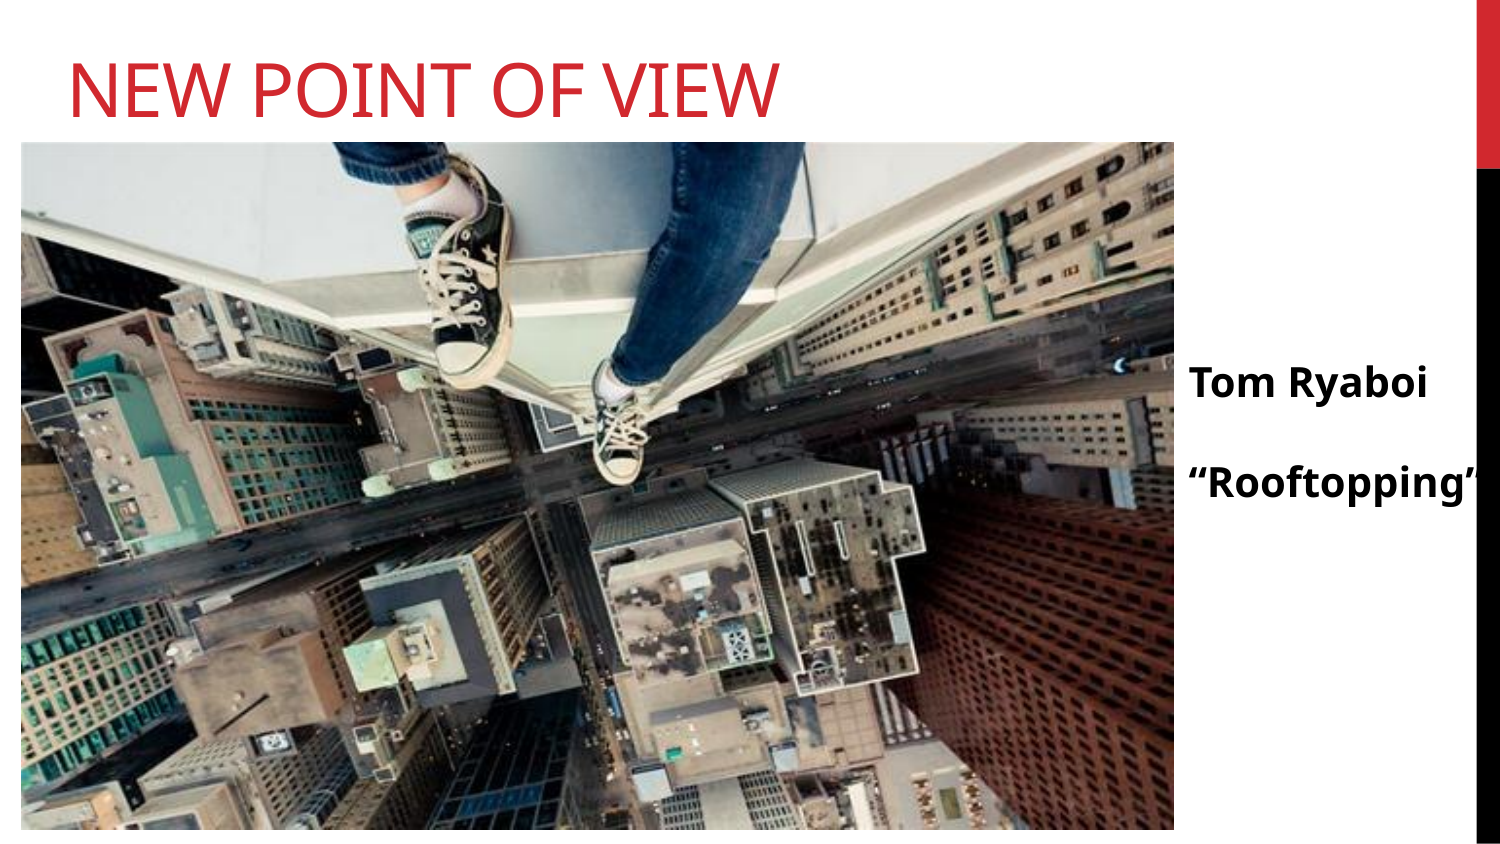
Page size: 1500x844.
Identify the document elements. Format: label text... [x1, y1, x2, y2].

title New point of view [51, 27, 1449, 130]
picture [20, 141, 1174, 830]
text_box Tom Ryaboi “Rooftopping” [1183, 341, 1500, 698]
